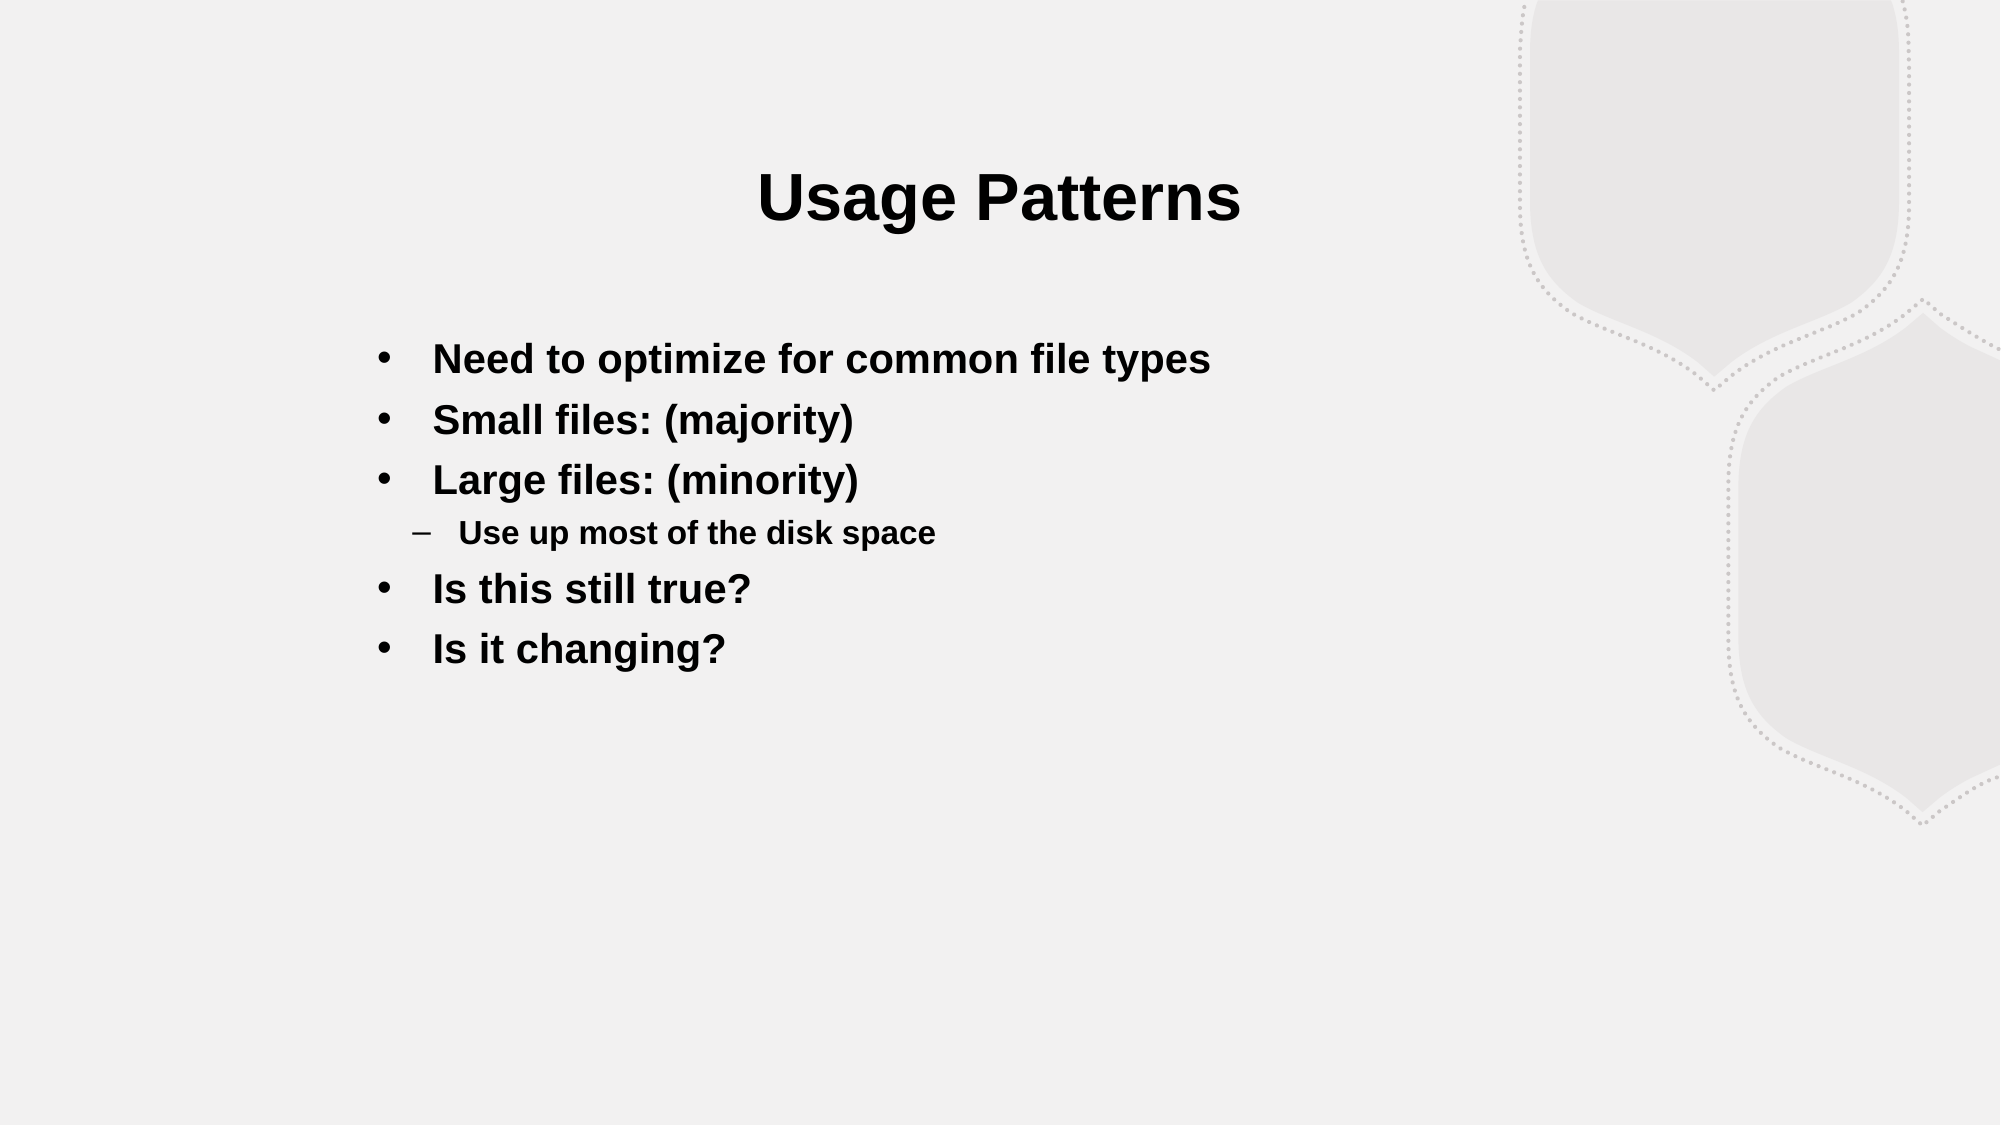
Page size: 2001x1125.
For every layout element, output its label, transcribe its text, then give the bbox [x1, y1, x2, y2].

text_box Need to optimize for common file types Small files: (majority) Large files: (minority) Use up most of the disk space Is this still true? Is it changing? [362, 324, 1638, 1000]
text_box Usage Patterns [362, 99, 1638, 288]
